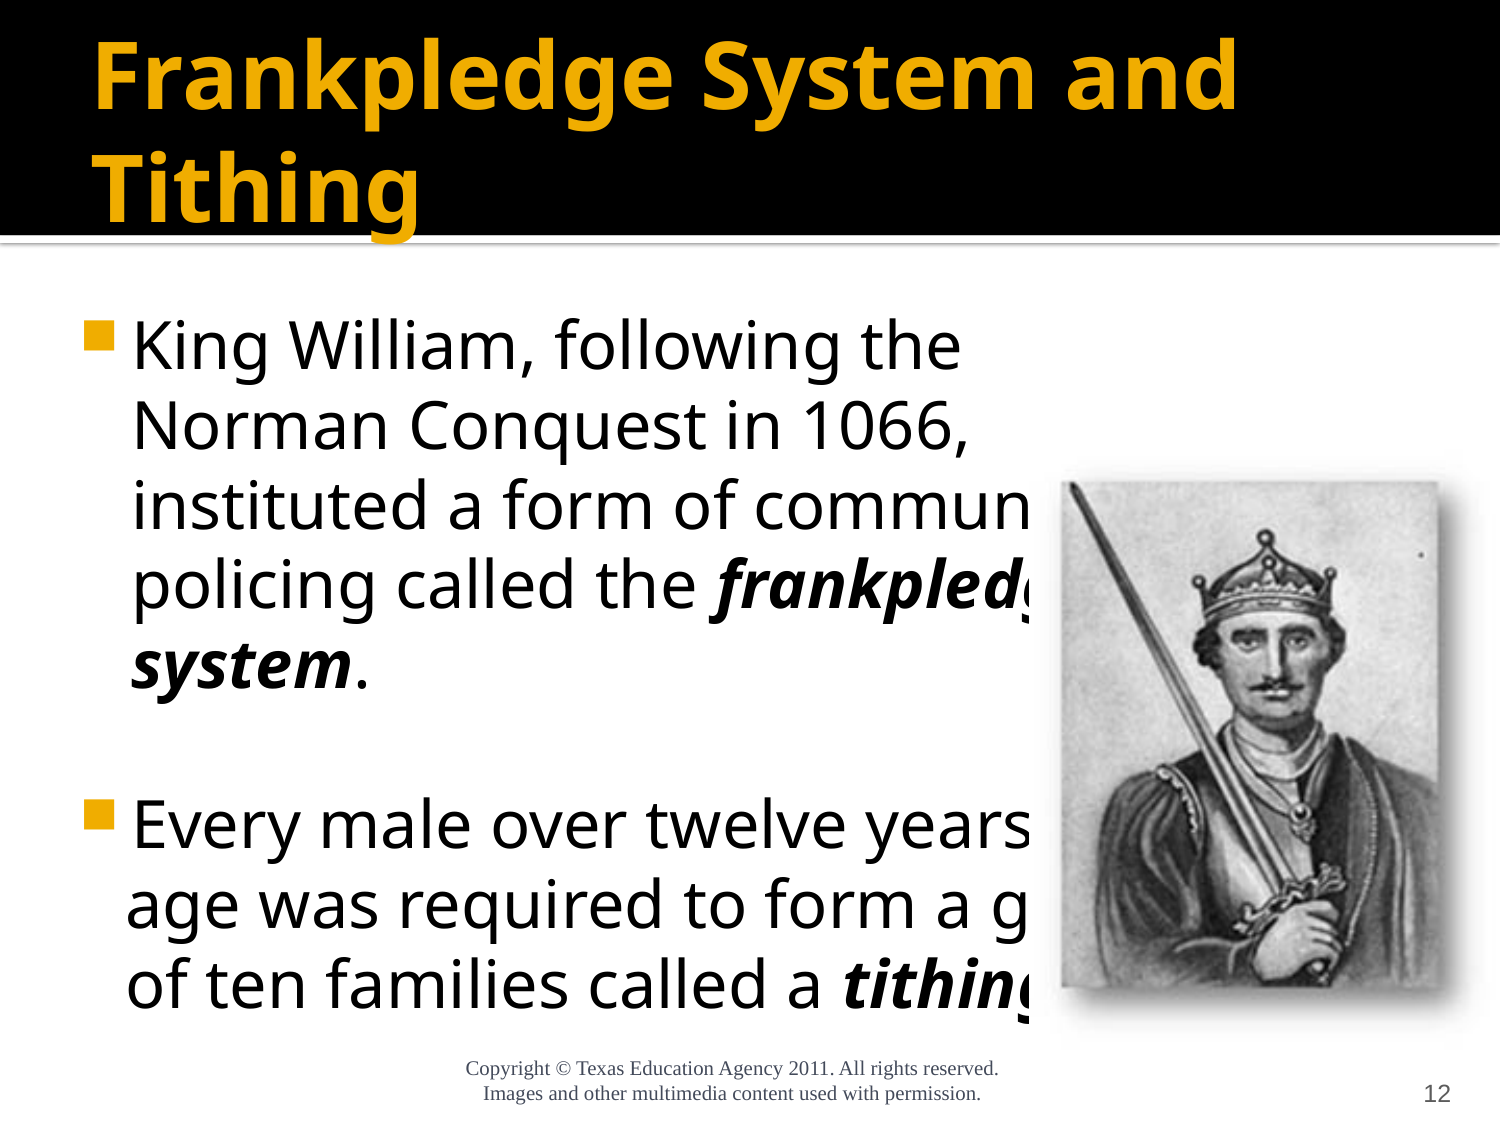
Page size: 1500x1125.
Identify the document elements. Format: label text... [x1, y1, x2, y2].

title Frankpledge System and Tithing [75, 25, 1425, 231]
list King William, following the Norman Conquest in 1066, instituted a form of community policing called the frankpledge system. Every male over twelve years of age was required to form a group of ten families called a tithing. [50, 287, 1213, 950]
picture [1029, 449, 1500, 1050]
slide_number 12 [1345, 1062, 1467, 1108]
